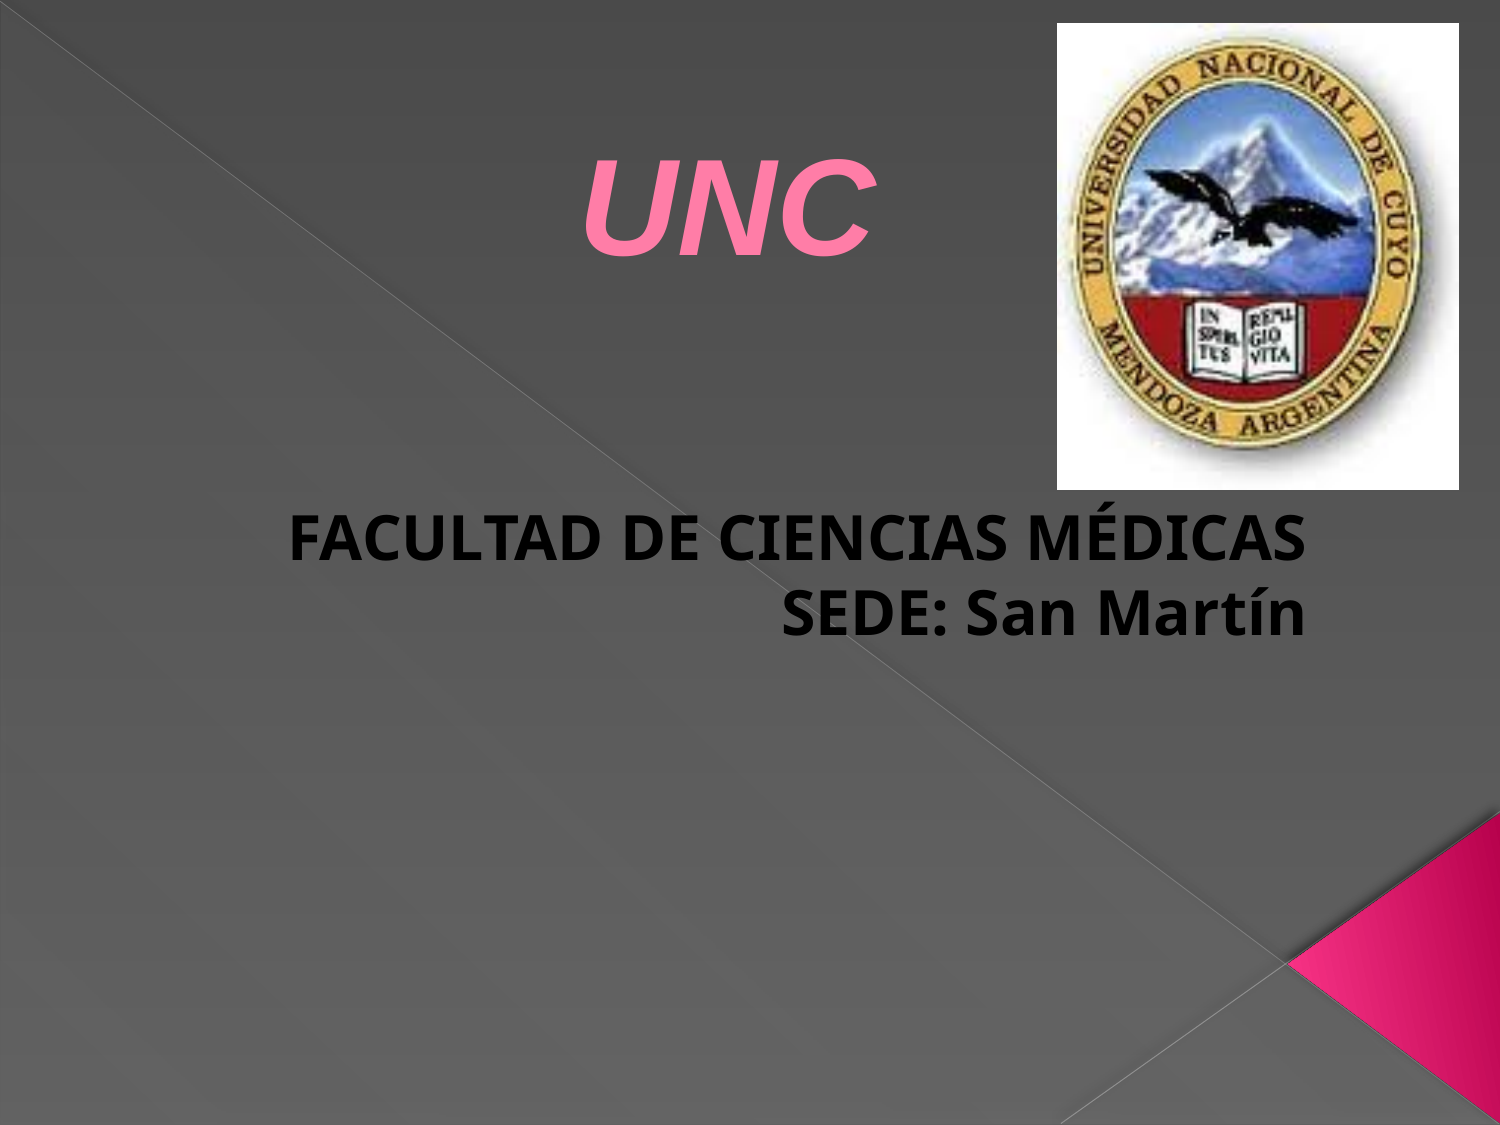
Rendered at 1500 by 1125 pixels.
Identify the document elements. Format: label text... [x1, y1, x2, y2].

subtitle FACULTAD DE CIENCIAS MÉDICAS SEDE: San Martín [100, 490, 1329, 752]
picture [1056, 23, 1459, 491]
title UNC [419, 0, 975, 291]
